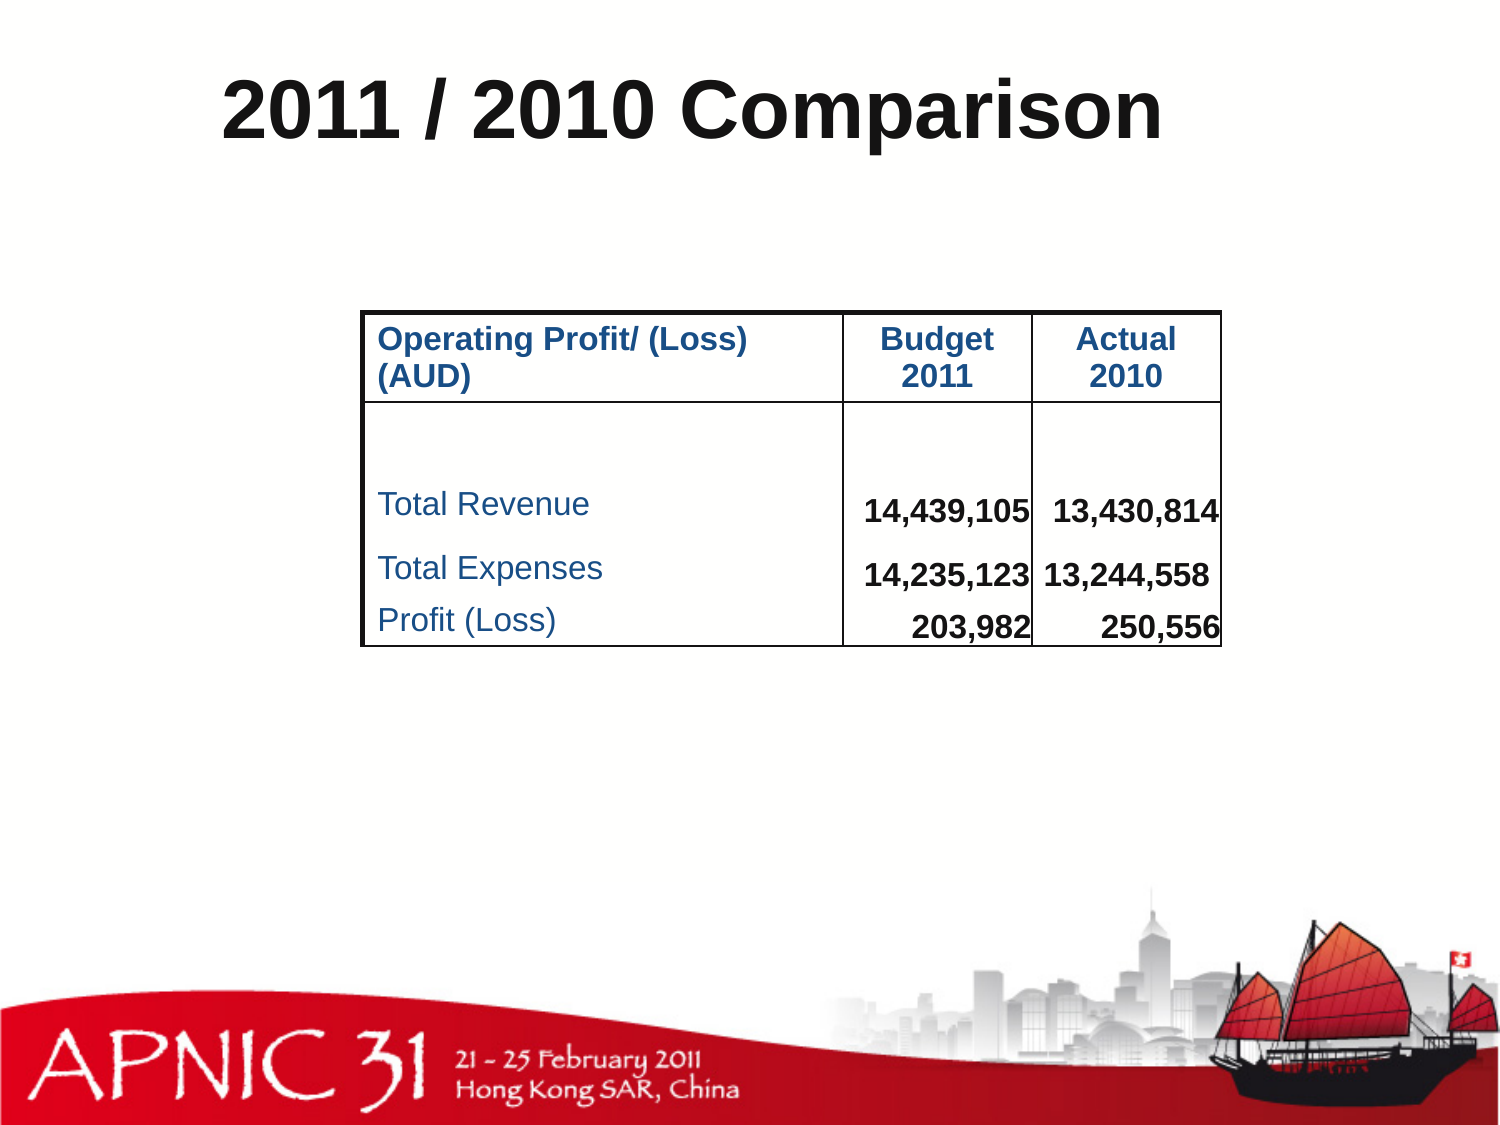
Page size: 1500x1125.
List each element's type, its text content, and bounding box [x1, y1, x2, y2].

table_cell 14,235,123 [844, 530, 1031, 594]
table_header Budget 2011 [844, 315, 1031, 401]
table_header Actual 2010 [1033, 315, 1220, 401]
table_cell [844, 403, 1031, 466]
table_header Operating Profit/ (Loss) (AUD) [365, 315, 842, 401]
table_cell [365, 403, 842, 466]
table_cell Total Expenses [365, 530, 842, 594]
table_cell Profit (Loss) [365, 594, 842, 645]
table_cell 14,439,105 [844, 466, 1031, 530]
table_cell 13,244,558 [1033, 530, 1220, 594]
table_cell [1033, 403, 1220, 466]
table_cell 250,556 [1033, 594, 1220, 645]
title 2011 / 2010 Comparison [206, 42, 1389, 168]
picture [0, 882, 1500, 1125]
table_cell 13,430,814 [1033, 466, 1220, 530]
table_cell 203,982 [844, 594, 1031, 645]
table_cell Total Revenue [365, 466, 842, 530]
